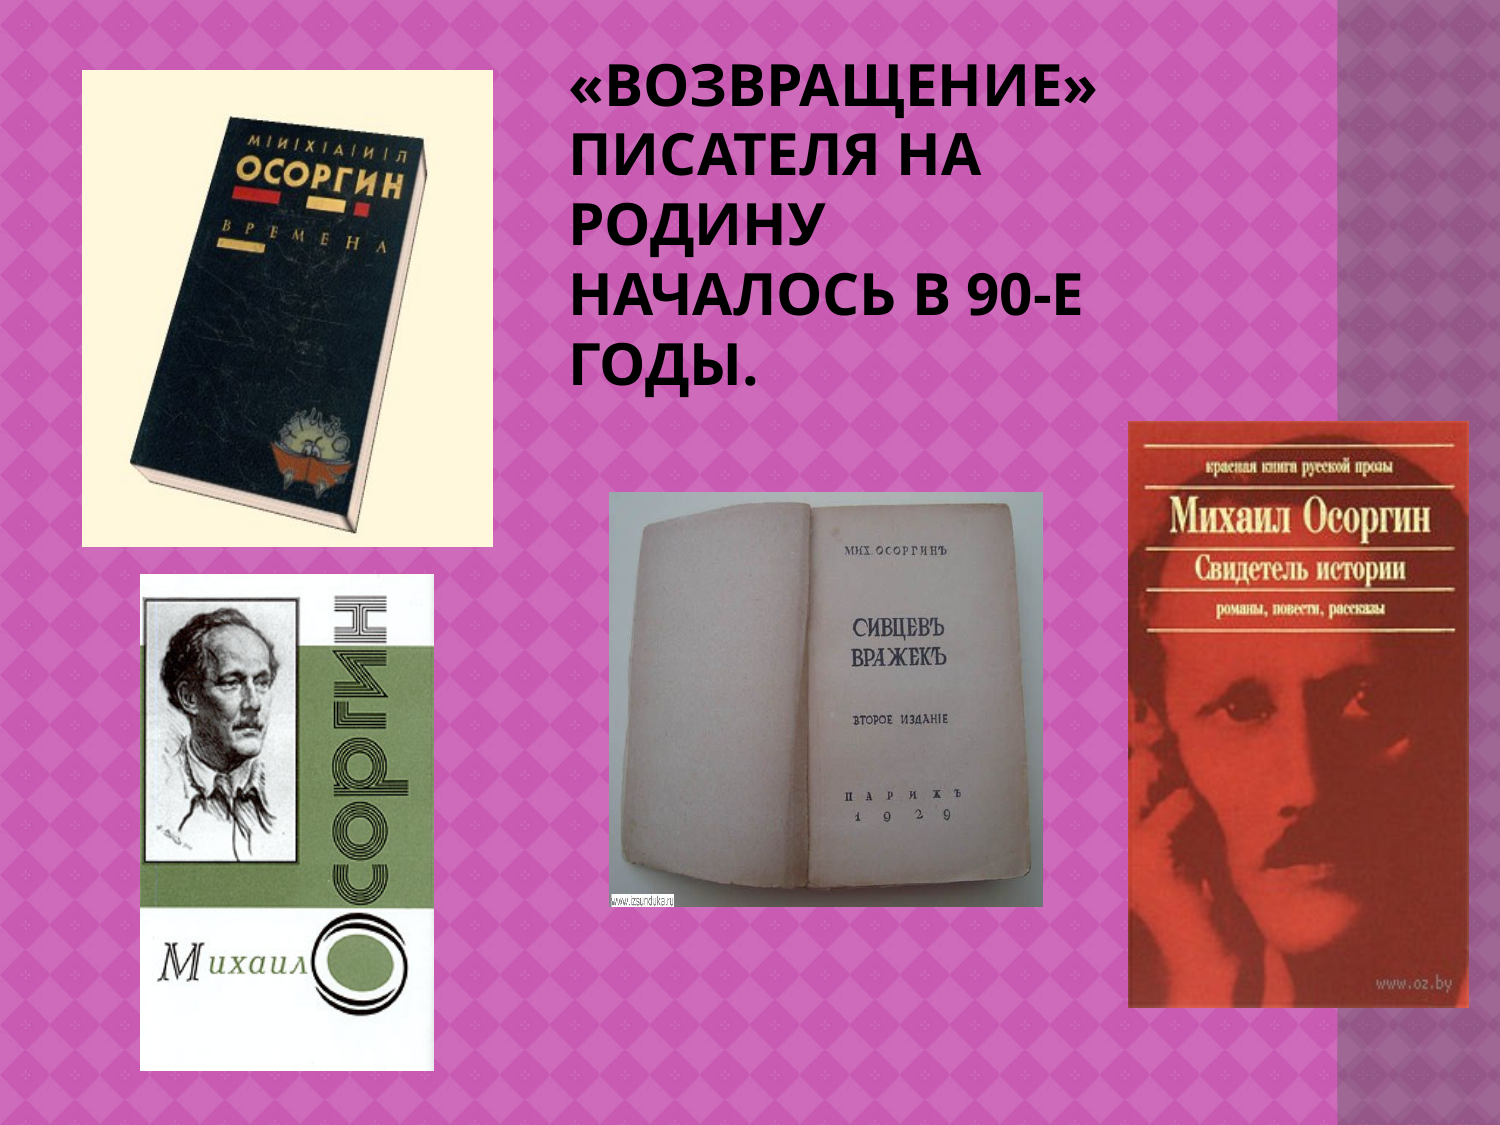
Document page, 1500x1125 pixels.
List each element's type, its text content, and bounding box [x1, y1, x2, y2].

picture [140, 573, 434, 1072]
picture [1127, 421, 1470, 1008]
title «Возвращение» писателя на родину началось в 90-е годы. [560, 46, 1166, 398]
picture [81, 70, 493, 548]
picture [609, 491, 1044, 907]
